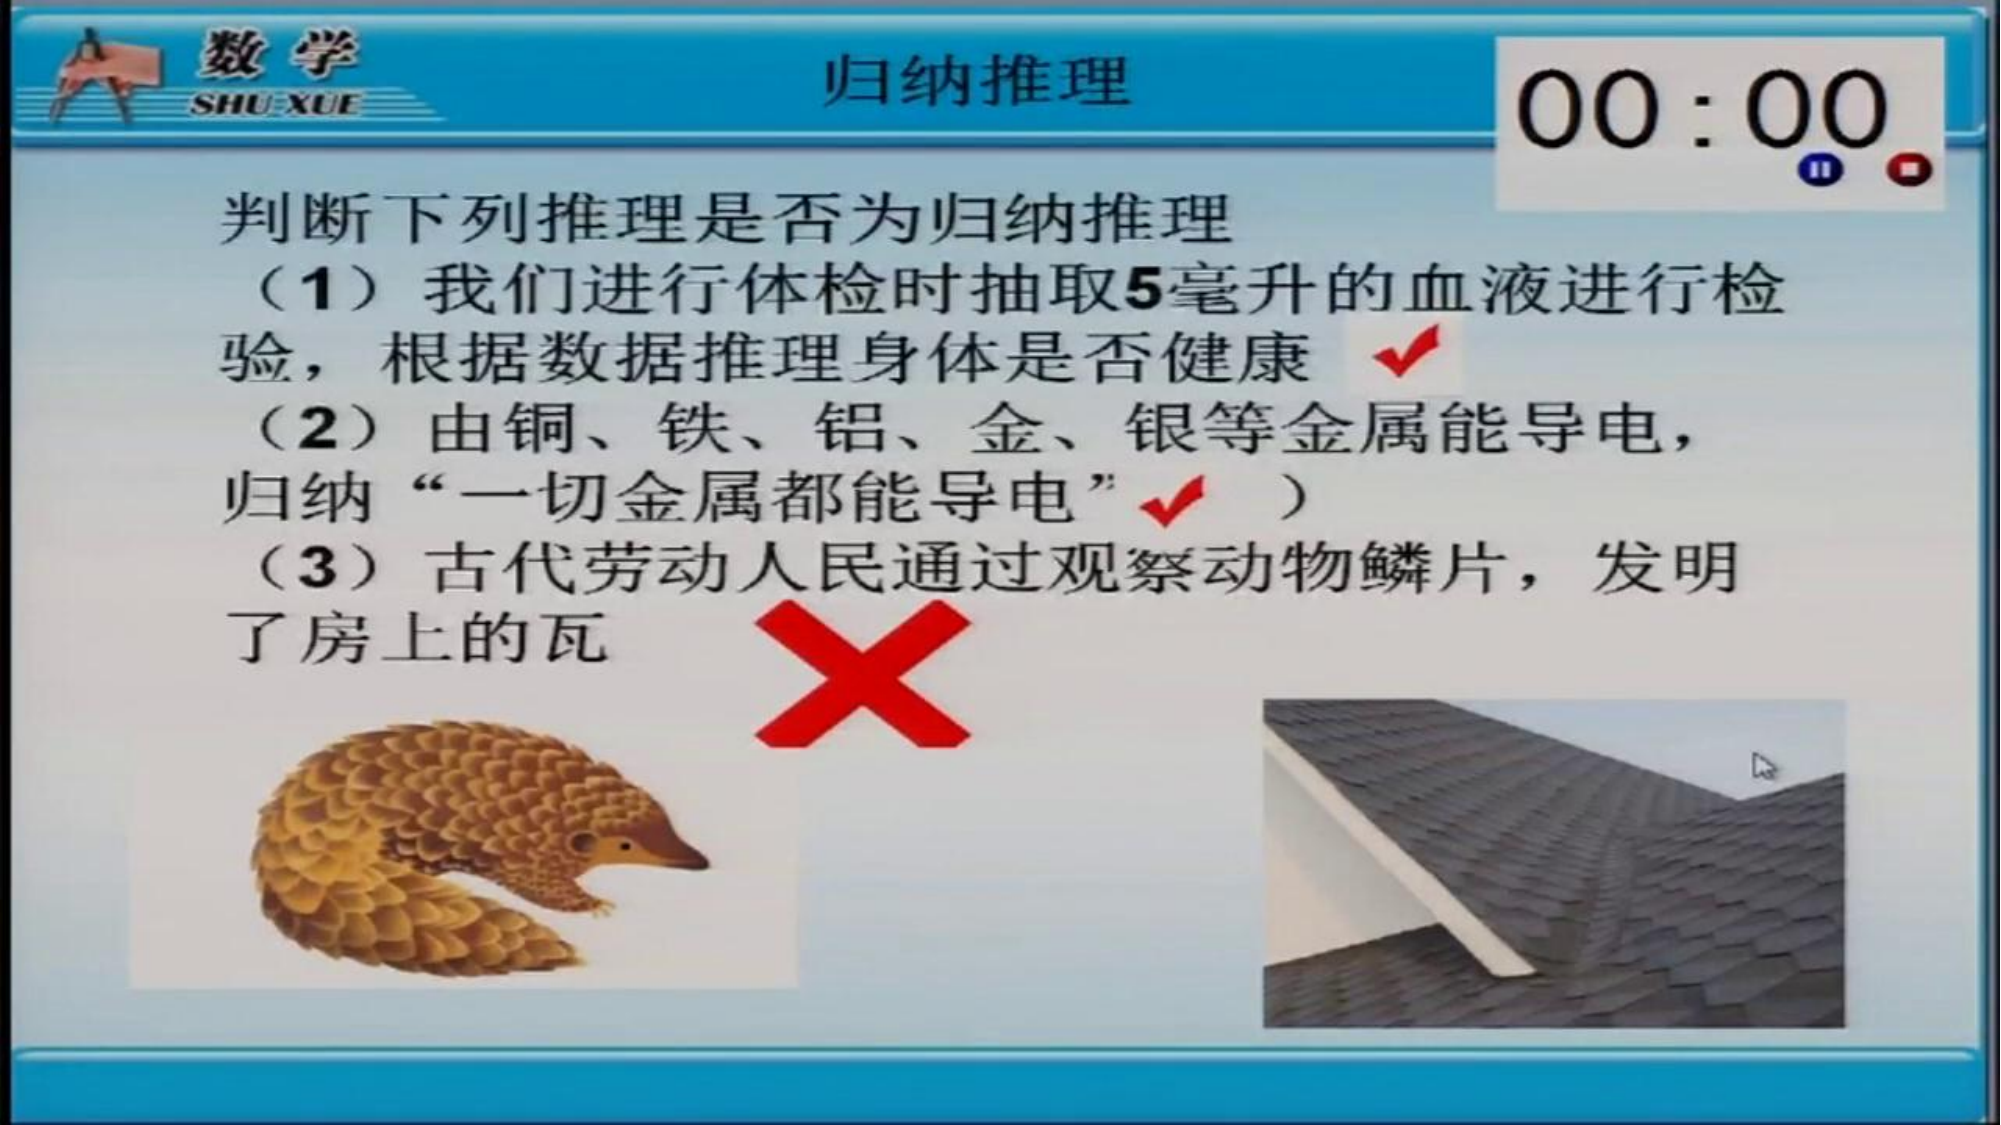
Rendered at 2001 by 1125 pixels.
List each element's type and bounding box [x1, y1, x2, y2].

list [0, 0, 2000, 1125]
